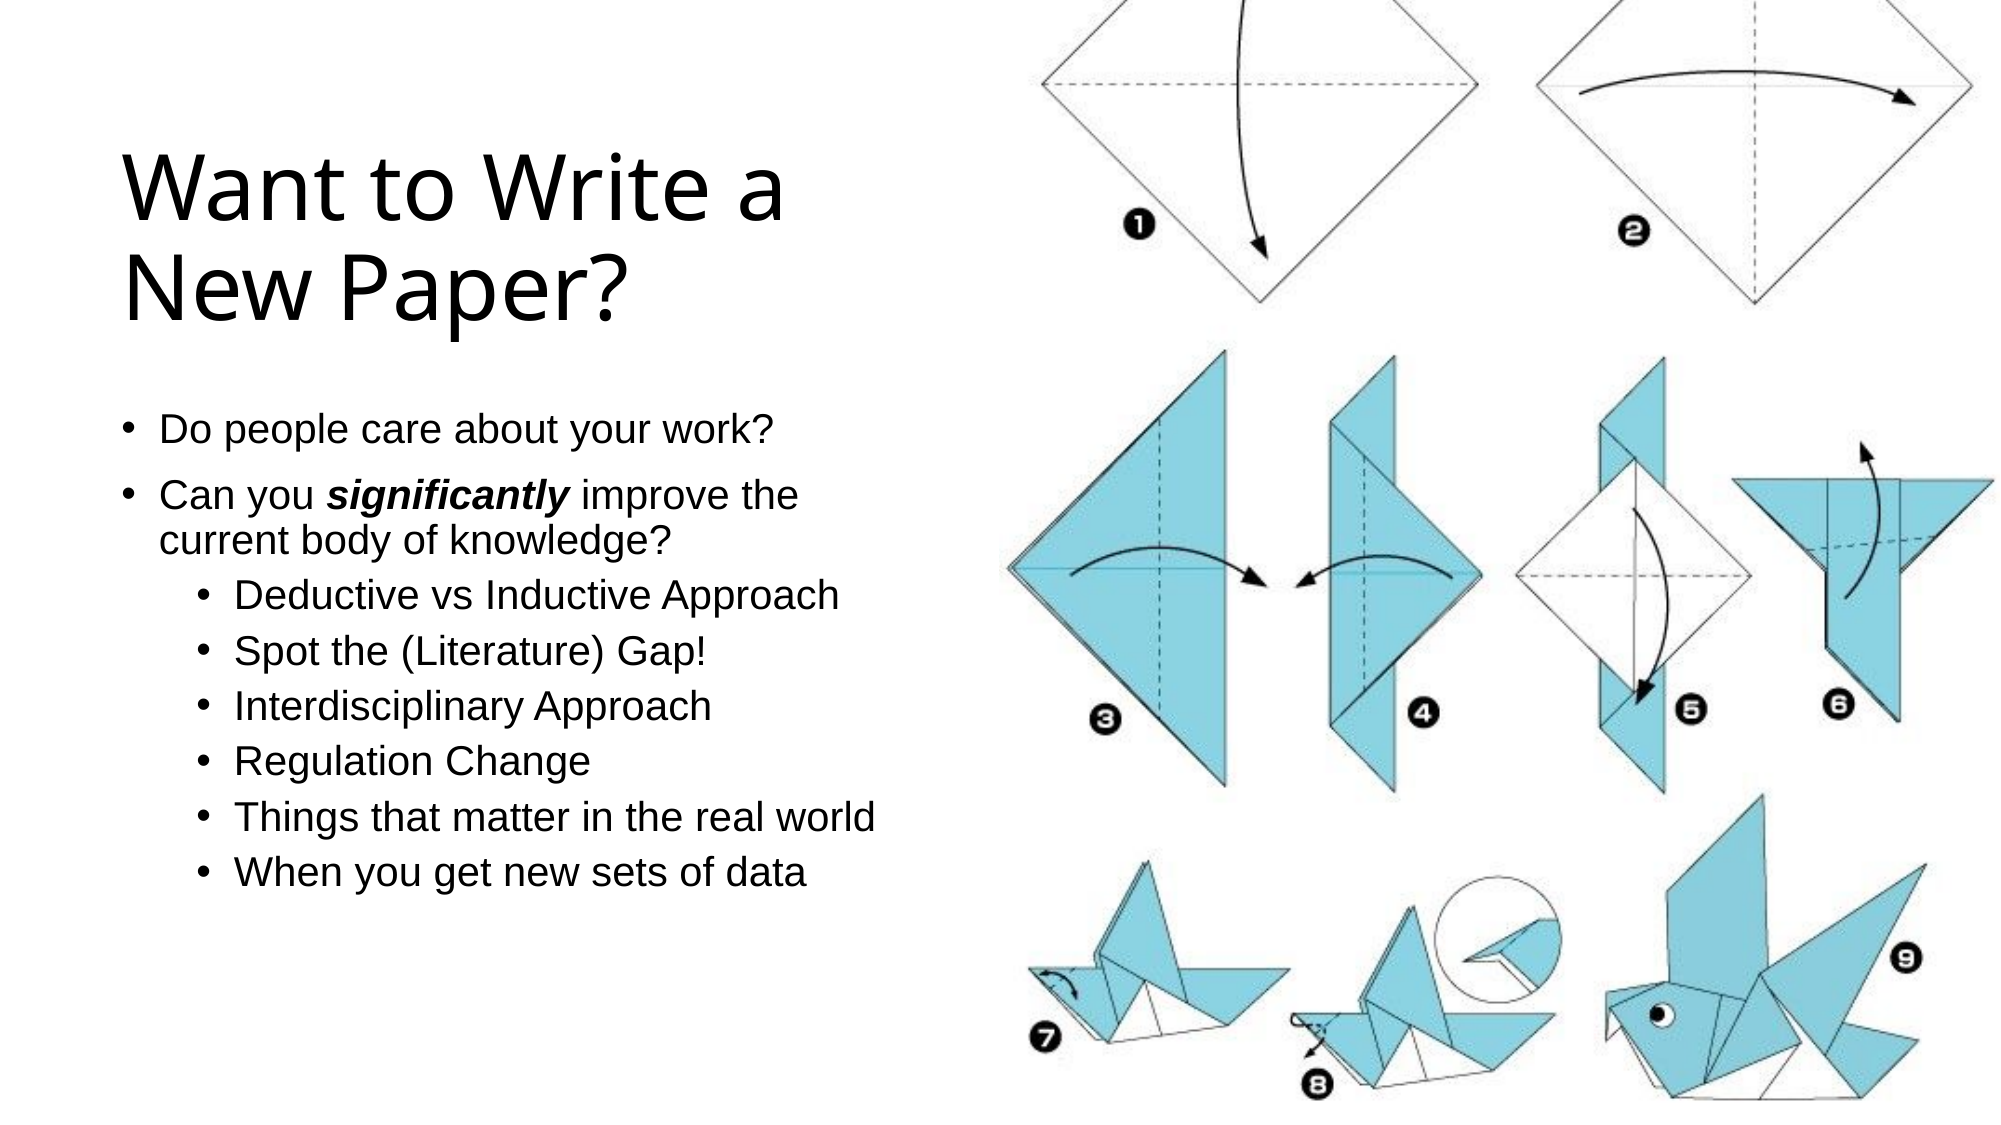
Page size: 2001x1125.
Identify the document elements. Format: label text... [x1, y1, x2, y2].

list Do people care about your work? Can you significantly improve the current body of knowledge? Deductive vs Inductive Approach Spot the (Literature) Gap! Interdisciplinary Approach Regulation Change Things that matter in the real world When you get new sets of data [106, 399, 948, 1021]
picture [999, 0, 2000, 1125]
title Want to Write a New Paper? [106, 103, 948, 379]
